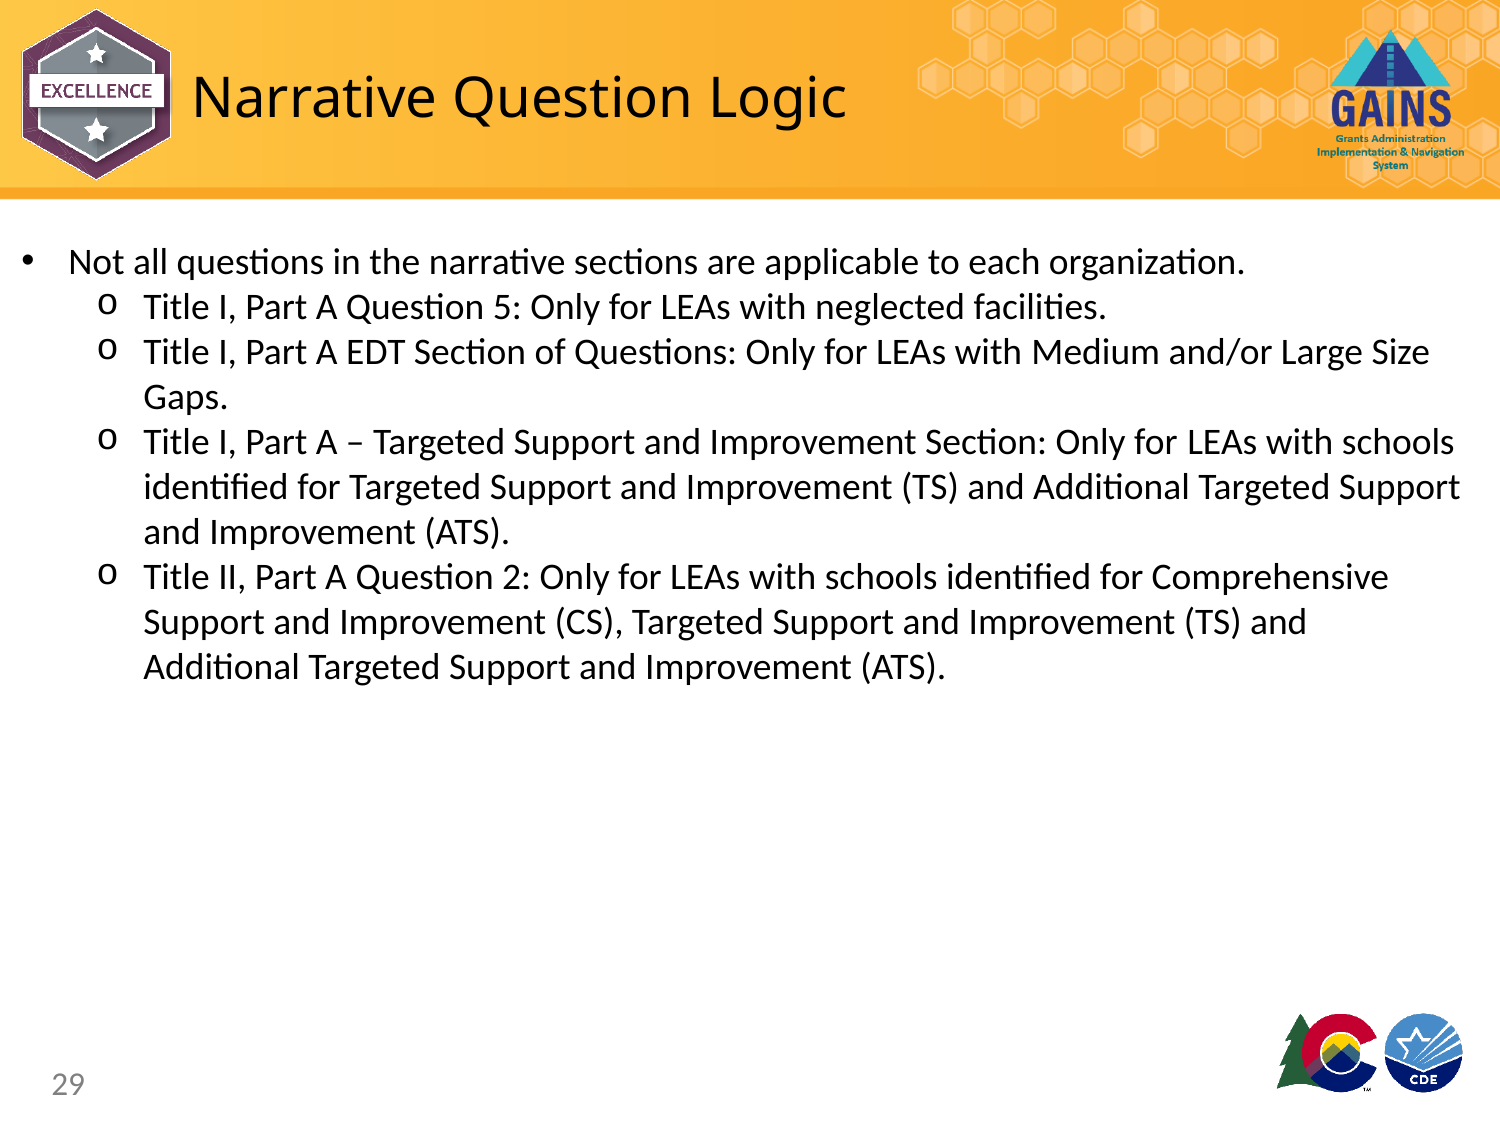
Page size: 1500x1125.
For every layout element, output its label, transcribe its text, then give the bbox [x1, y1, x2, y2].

title Narrative Question Logic [191, 68, 1038, 166]
picture [0, 0, 1500, 200]
picture [1275, 1012, 1463, 1093]
slide_number 29 [36, 1054, 375, 1115]
text_box Not all questions in the narrative sections are applicable to each organization. Title I, Part A Question 5: Only for LEAs with neglected facilities. Title I, Part A EDT Section of Questions: Only for LEAs with Medium and/or Large Size Gaps. Title I, Part A – Targeted Support and Improvement Section: Only for LEAs with schools identified for Targeted Support and Improvement (TS) and Additional Targeted Support and Improvement (ATS). Title II, Part A Question 2: Only for LEAs with schools identified for Comprehensive Support and Improvement (CS), Targeted Support and Improvement (TS) and Additional Targeted Support and Improvement (ATS). [6, 229, 1482, 830]
